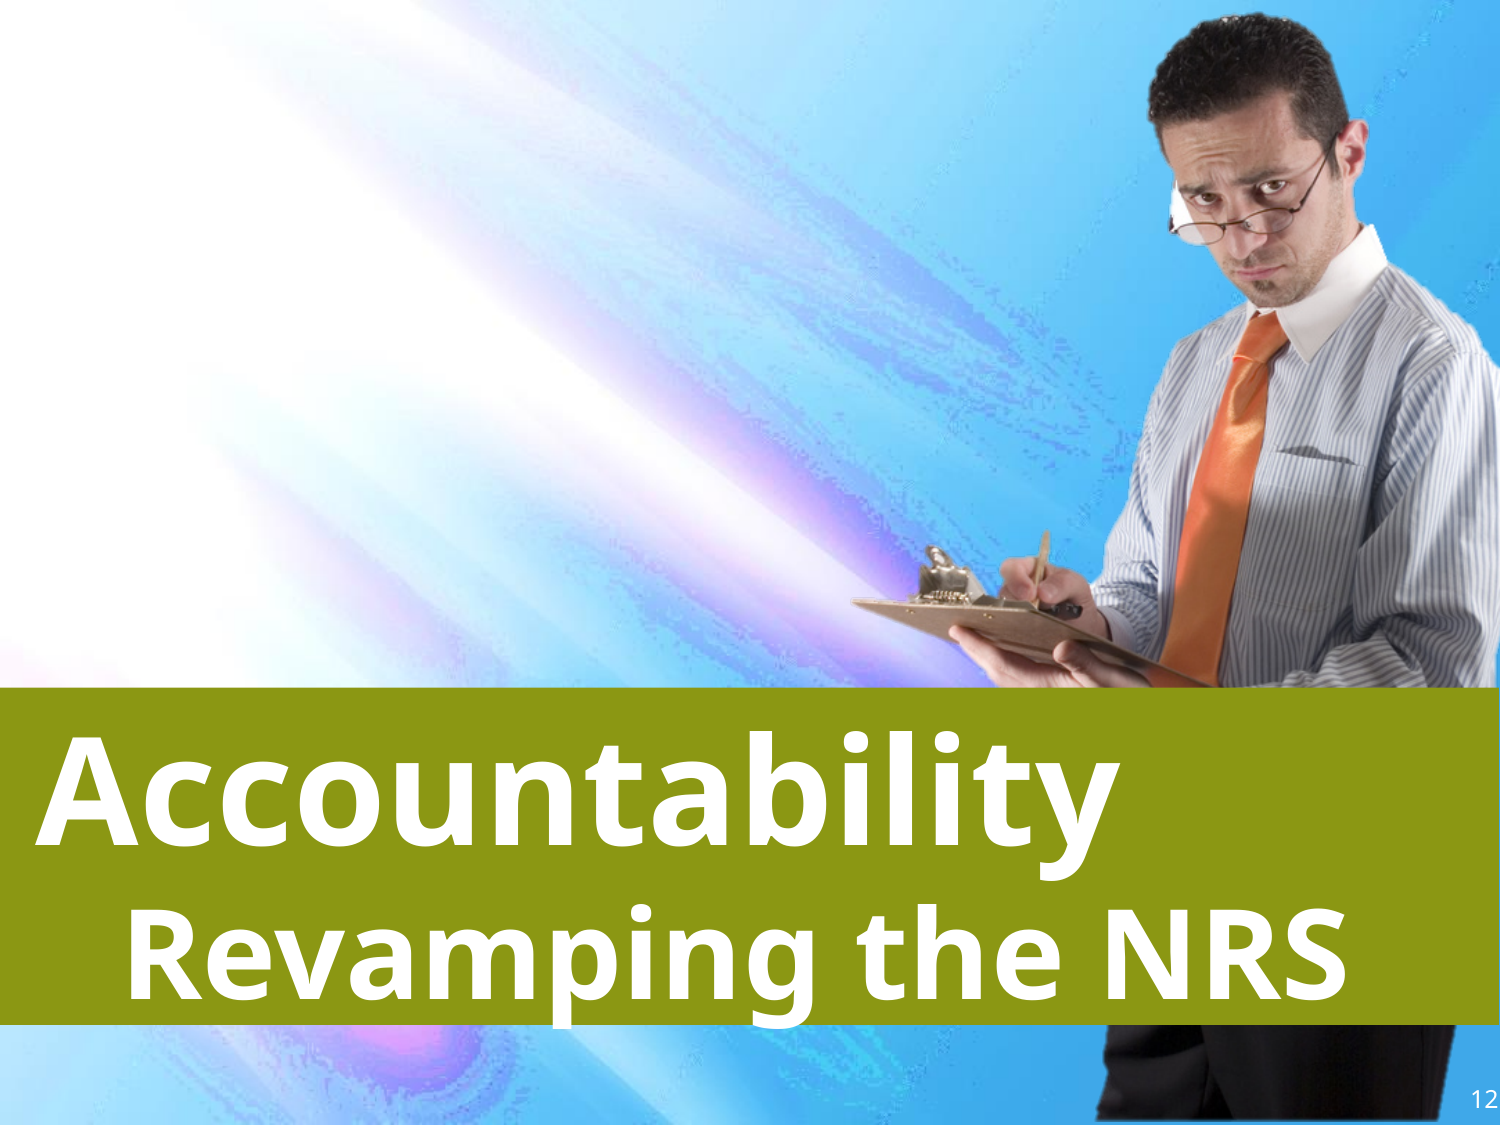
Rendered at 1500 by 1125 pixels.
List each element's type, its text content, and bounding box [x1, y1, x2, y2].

picture [0, 0, 1500, 1125]
title Accountability Revamping the NRS [0, 687, 849, 1025]
